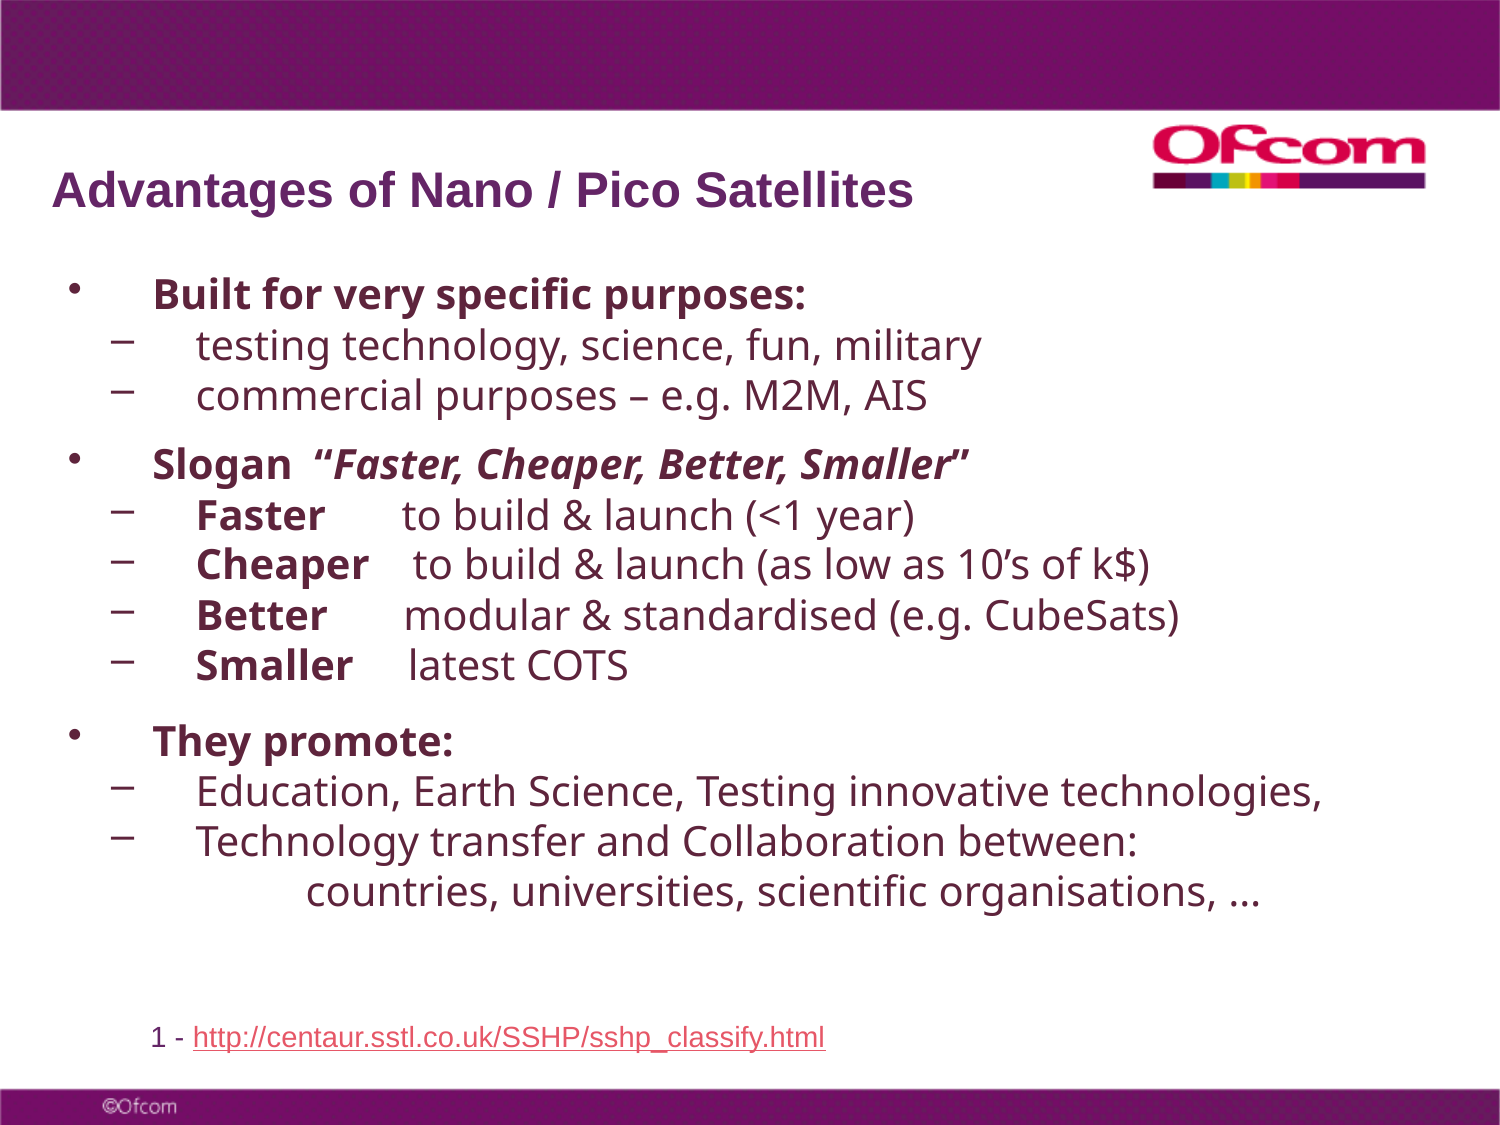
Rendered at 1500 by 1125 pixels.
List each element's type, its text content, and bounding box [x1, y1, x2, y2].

picture [0, 0, 1500, 1125]
text_box 1 - http://centaur.sstl.co.uk/SSHP/sshp_classify.html [135, 1011, 1199, 1062]
text_box Built for very specific purposes: testing technology, science, fun, military commercial purposes – e.g. M2M, AIS Slogan “Faster, Cheaper, Better, Smaller” Faster to build & launch (<1 year) Cheaper to build & launch (as low as 10’s of k$) Better modular & standardised (e.g. CubeSats) Smaller latest COTS They promote: Education, Earth Science, Testing innovative technologies, Technology transfer and Collaboration between: countries, universities, scientific organisations, … [53, 260, 1480, 998]
title Advantages of Nano / Pico Satellites [51, 157, 1405, 219]
